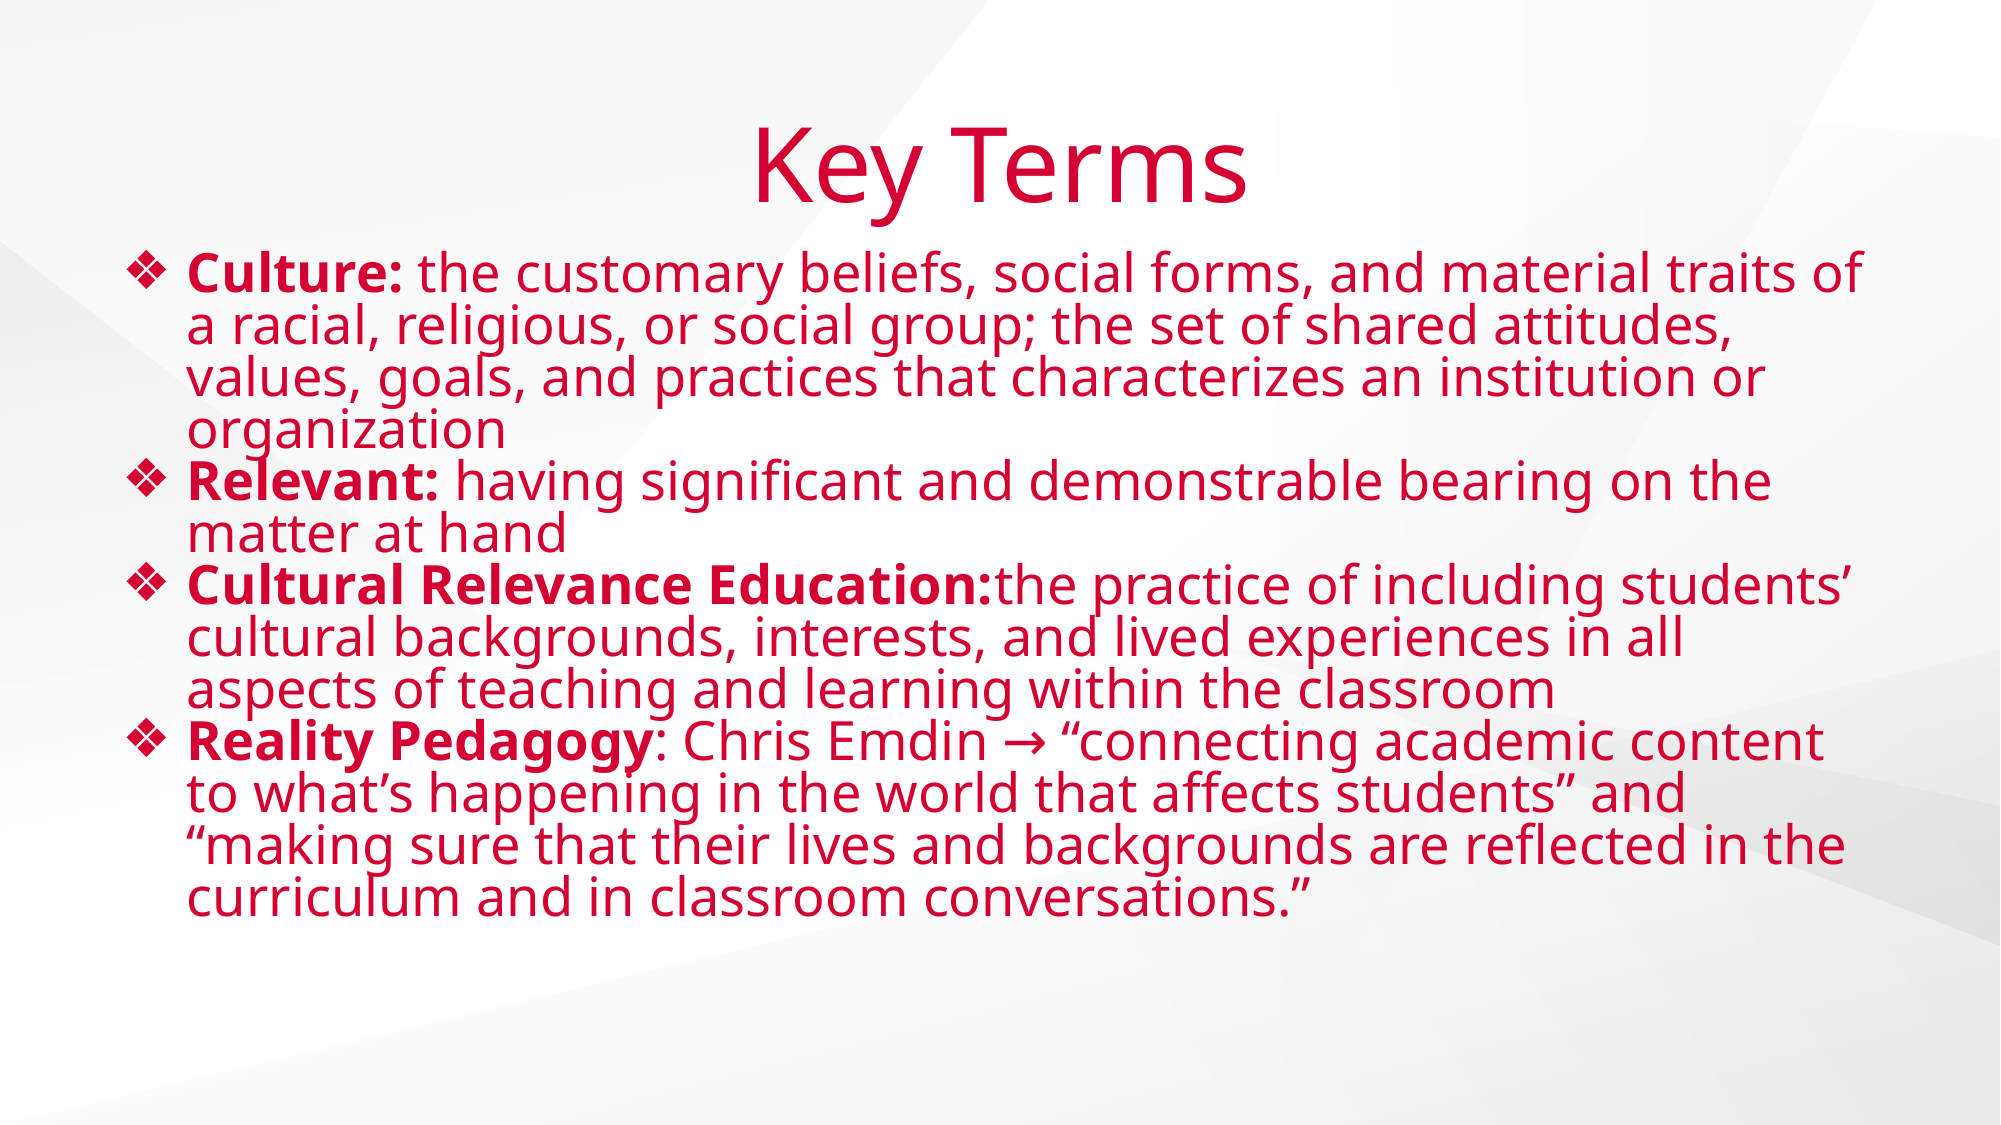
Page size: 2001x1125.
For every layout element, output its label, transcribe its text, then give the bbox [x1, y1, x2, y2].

list Culture: the customary beliefs, social forms, and material traits of a racial, religious, or social group; the set of shared attitudes, values, goals, and practices that characterizes an institution or organization Relevant: having significant and demonstrable bearing on the matter at hand Cultural Relevance Education:the practice of including students’ cultural backgrounds, interests, and lived experiences in all aspects of teaching and learning within the classroom Reality Pedagogy: Chris Emdin → “connecting academic content to what’s happening in the world that affects students” and “making sure that their lives and backgrounds are reflected in the curriculum and in classroom conversations.” [96, 243, 1907, 1014]
title Key Terms [137, 59, 1863, 243]
picture [0, 0, 2000, 1125]
